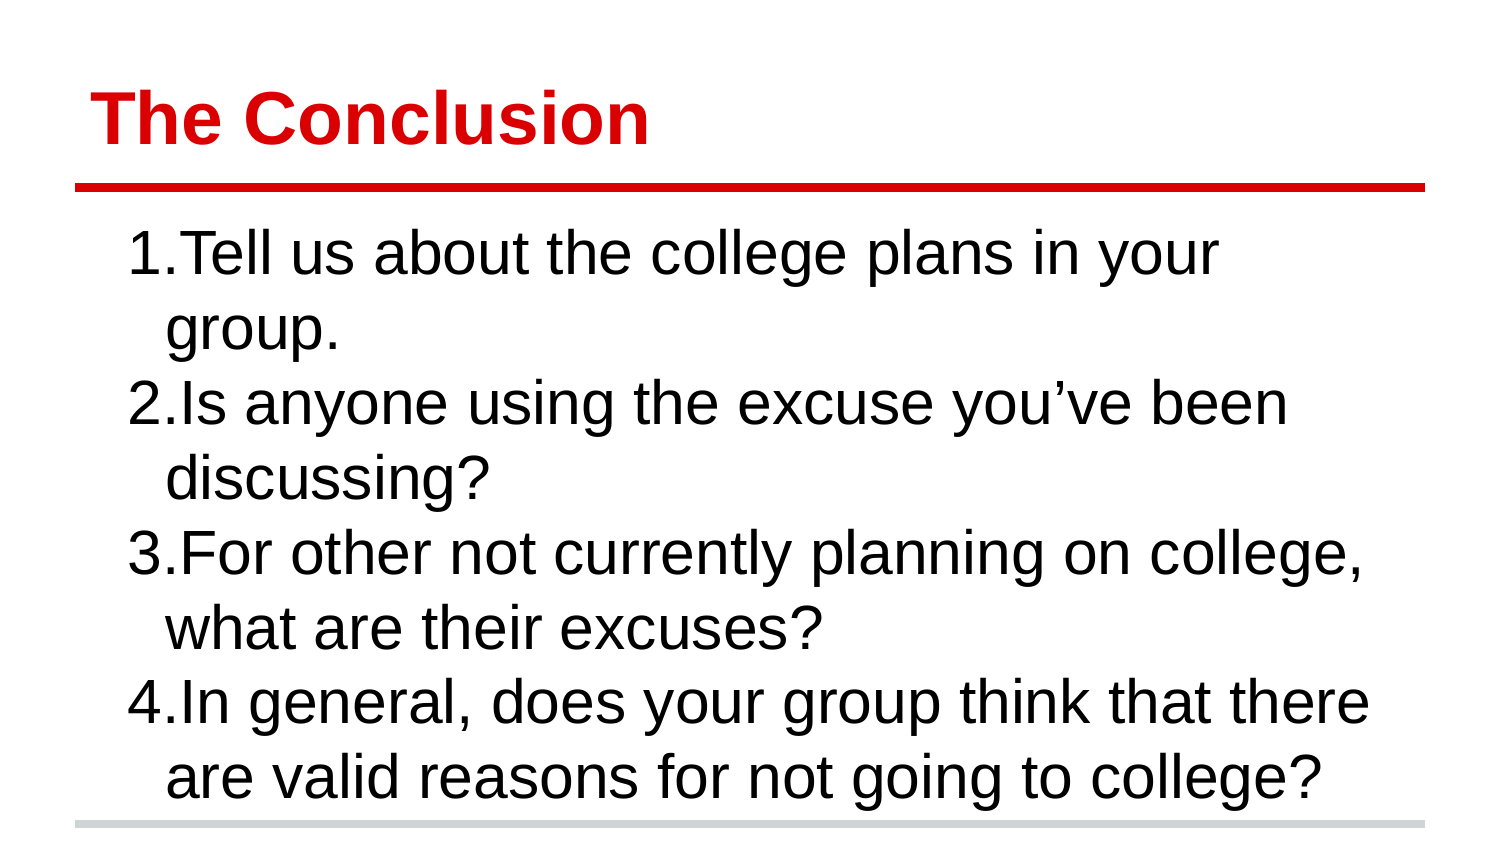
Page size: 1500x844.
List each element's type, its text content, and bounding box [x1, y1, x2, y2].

list Tell us about the college plans in your group. Is anyone using the excuse you’ve been discussing? For other not currently planning on college, what are their excuses? In general, does your group think that there are valid reasons for not going to college? [75, 196, 1425, 808]
title The Conclusion [75, 33, 1425, 175]
